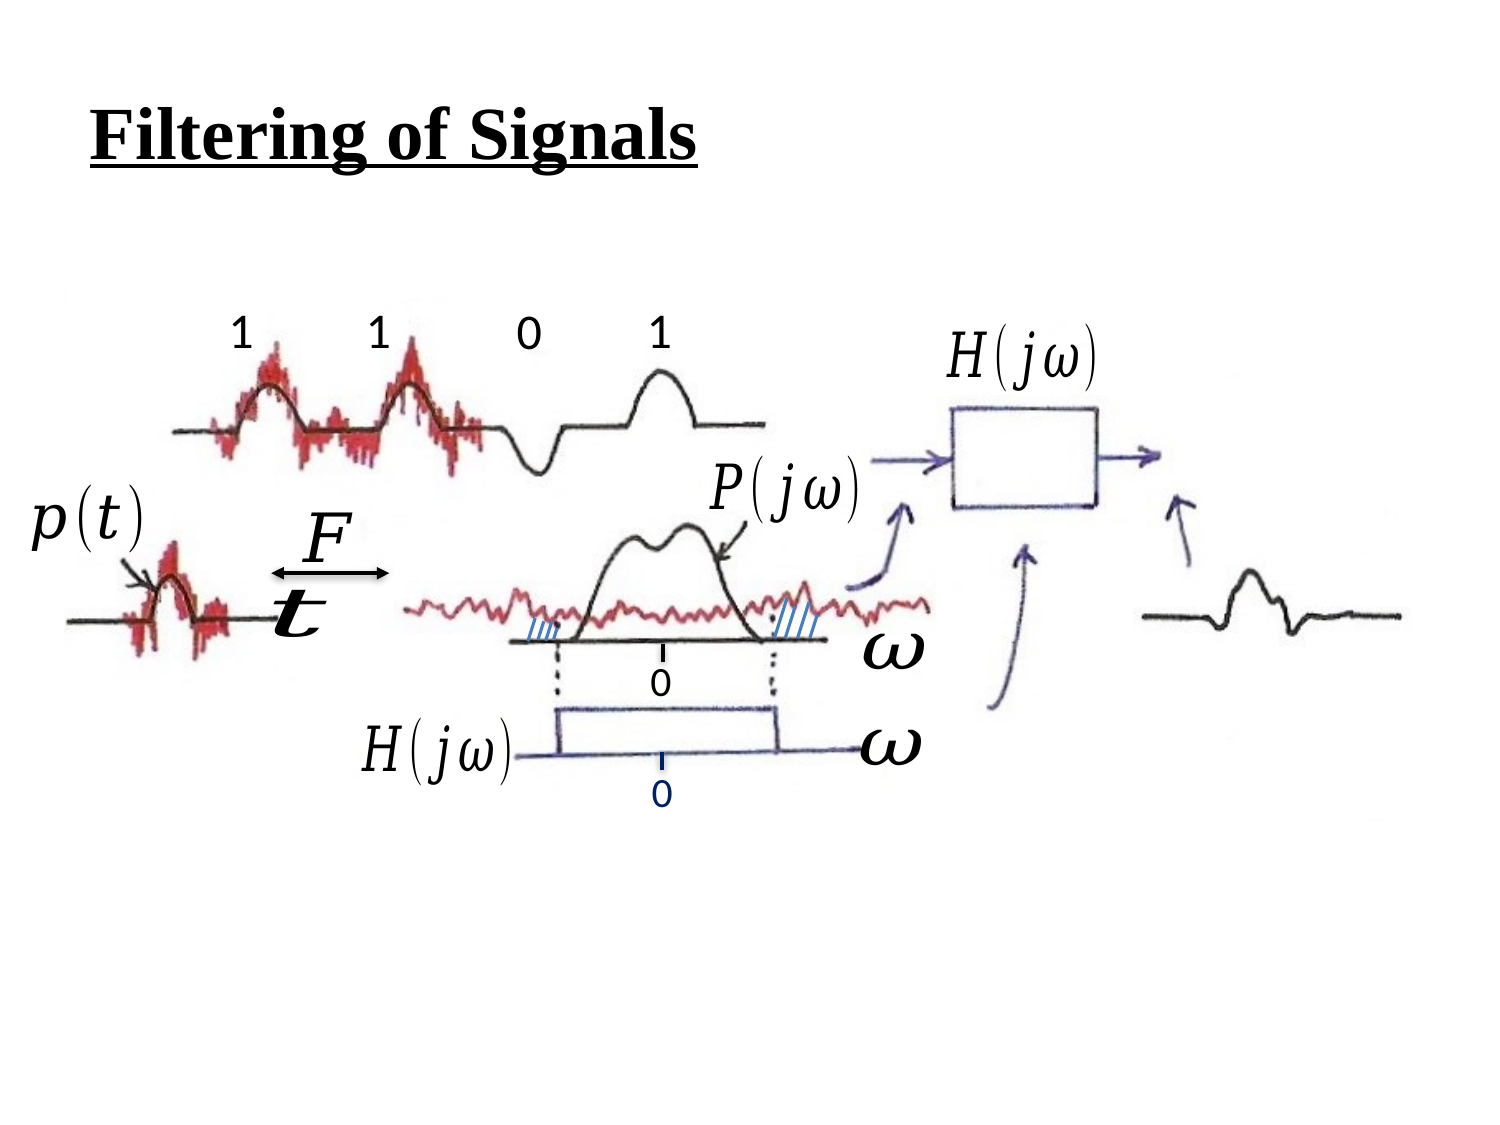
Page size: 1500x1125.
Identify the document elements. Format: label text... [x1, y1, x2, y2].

text_box Filtering of Signals [0, 0, 1500, 182]
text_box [774, 597, 818, 639]
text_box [270, 503, 390, 580]
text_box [527, 617, 558, 642]
picture [64, 290, 1419, 823]
